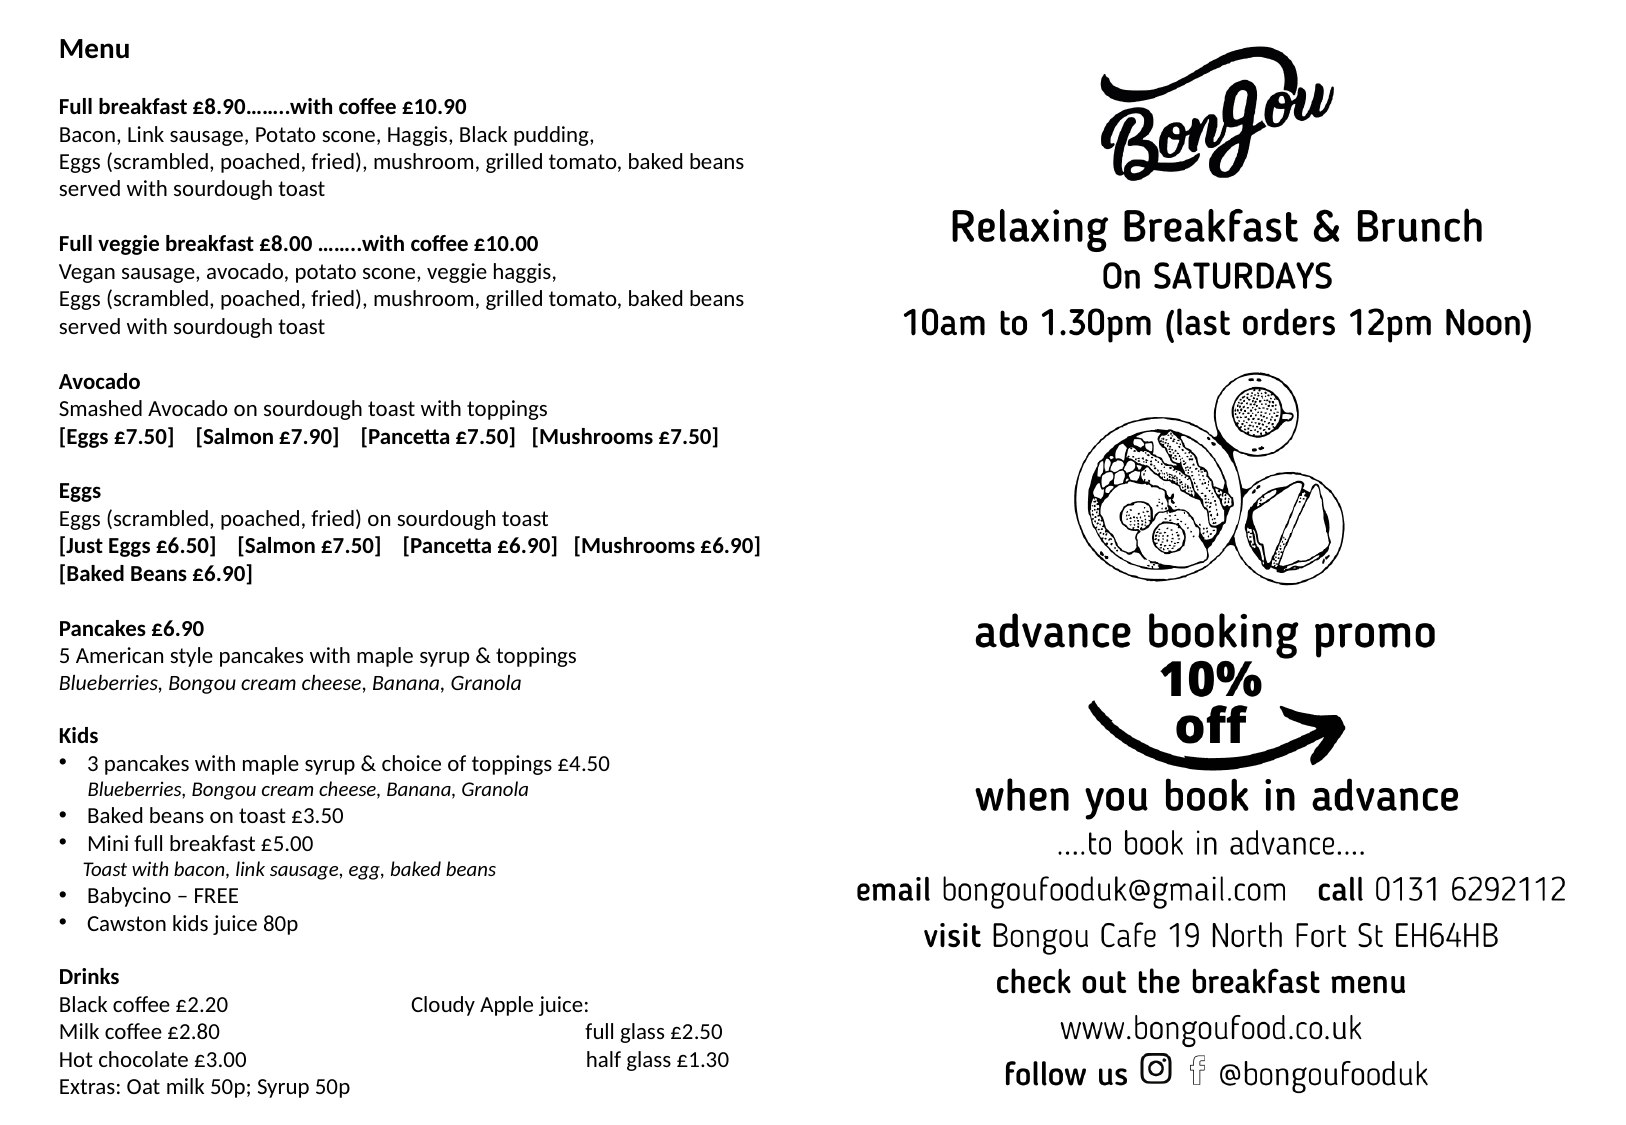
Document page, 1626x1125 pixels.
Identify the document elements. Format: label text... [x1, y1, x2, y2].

picture [812, 13, 1608, 1125]
text_box Menu Full breakfast £8.90……..with coffee £10.90 Bacon, Link sausage, Potato scone, Haggis, Black pudding, Eggs (scrambled, poached, fried), mushroom, grilled tomato, baked beans served with sourdough toast Full veggie breakfast £8.00 ……..with coffee £10.00 Vegan sausage, avocado, potato scone, veggie haggis, Eggs (scrambled, poached, fried), mushroom, grilled tomato, baked beans served with sourdough toast Avocado Smashed Avocado on sourdough toast with toppings [Eggs £7.50] [Salmon £7.90] [Pancetta £7.50] [Mushrooms £7.50] Eggs Eggs (scrambled, poached, fried) on sourdough toast [Just Eggs £6.50] [Salmon £7.50] [Pancetta £6.90] [Mushrooms £6.90] [Baked Beans £6.90] Pancakes £6.90 5 American style pancakes with maple syrup & toppings Blueberries, Bongou cream cheese, Banana, Granola Kids 3 pancakes with maple syrup & choice of toppings £4.50 Blueberries, Bongou cream cheese, Banana, Granola Baked beans on toast £3.50 Mini full breakfast £5.00 Toast with bacon, link sausage, egg, baked beans Babycino – FREE Cawston kids juice 80p Drinks Black coffee £2.20 Cloudy Apple juice: Milk coffee £2.80 full glass £2.50 Hot chocolate £3.00 half glass £1.30 Extras: Oat milk 50p; Syrup 50p [44, 21, 778, 1107]
